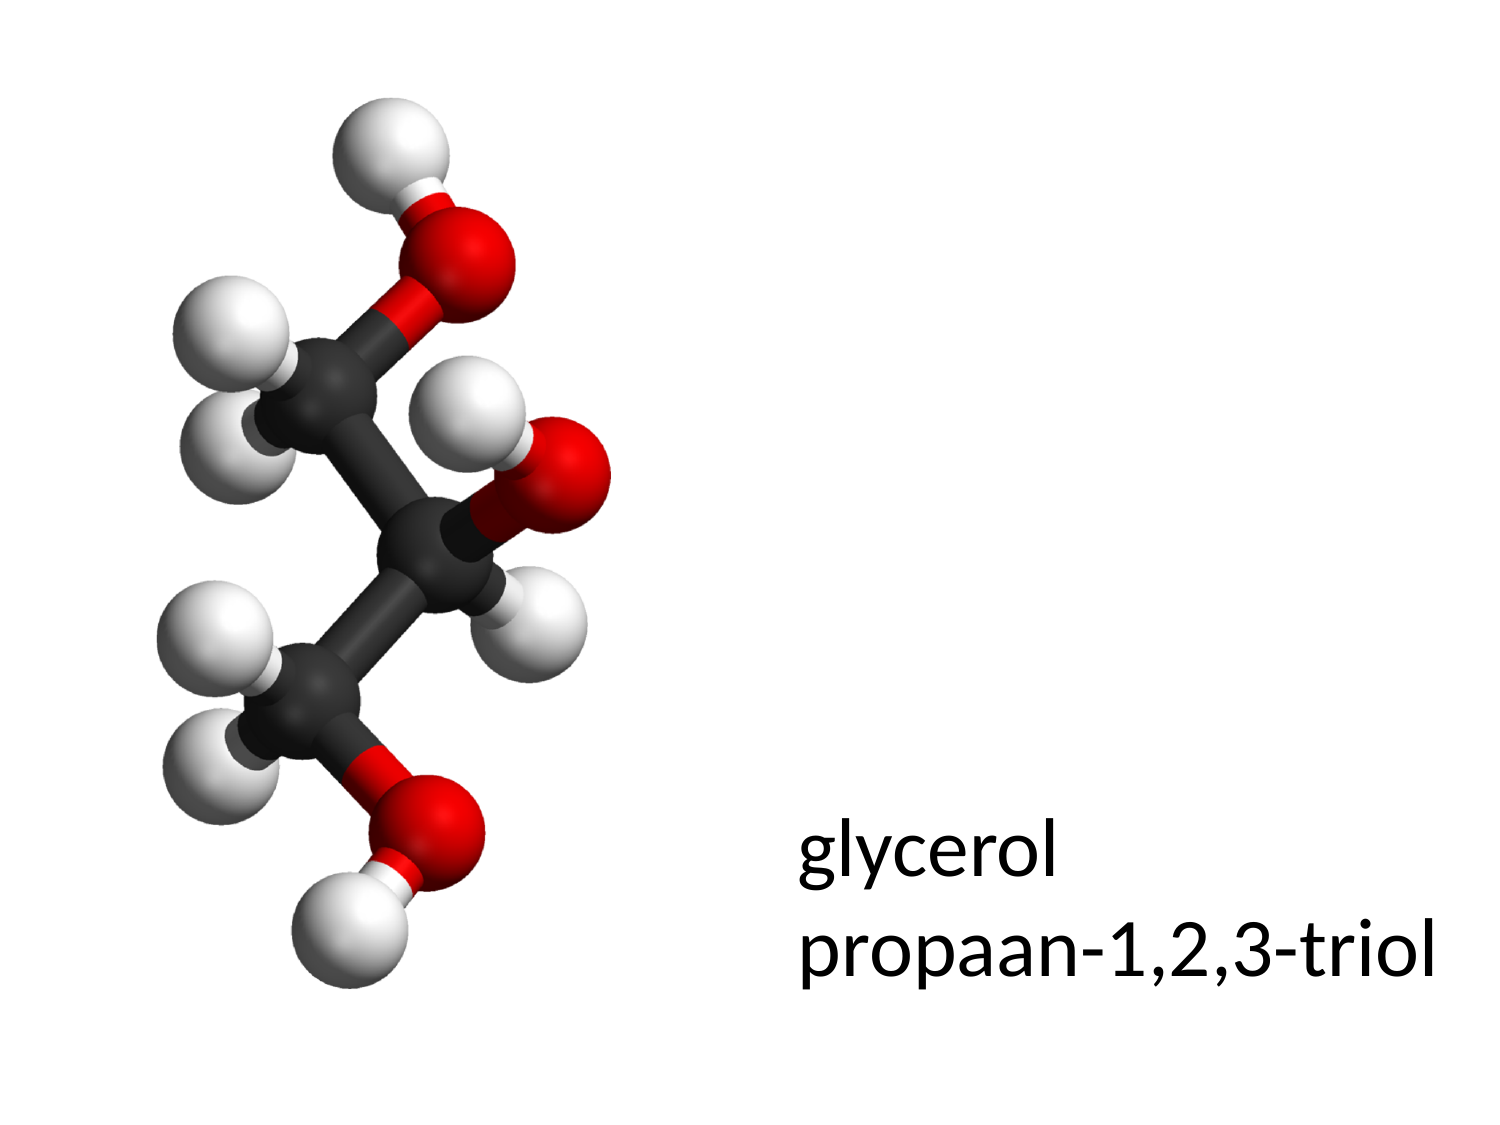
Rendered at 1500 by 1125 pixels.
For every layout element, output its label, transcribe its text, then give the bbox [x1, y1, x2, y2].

picture [0, 54, 874, 1032]
text_box glycerol propaan-1,2,3-triol [782, 785, 1487, 1001]
